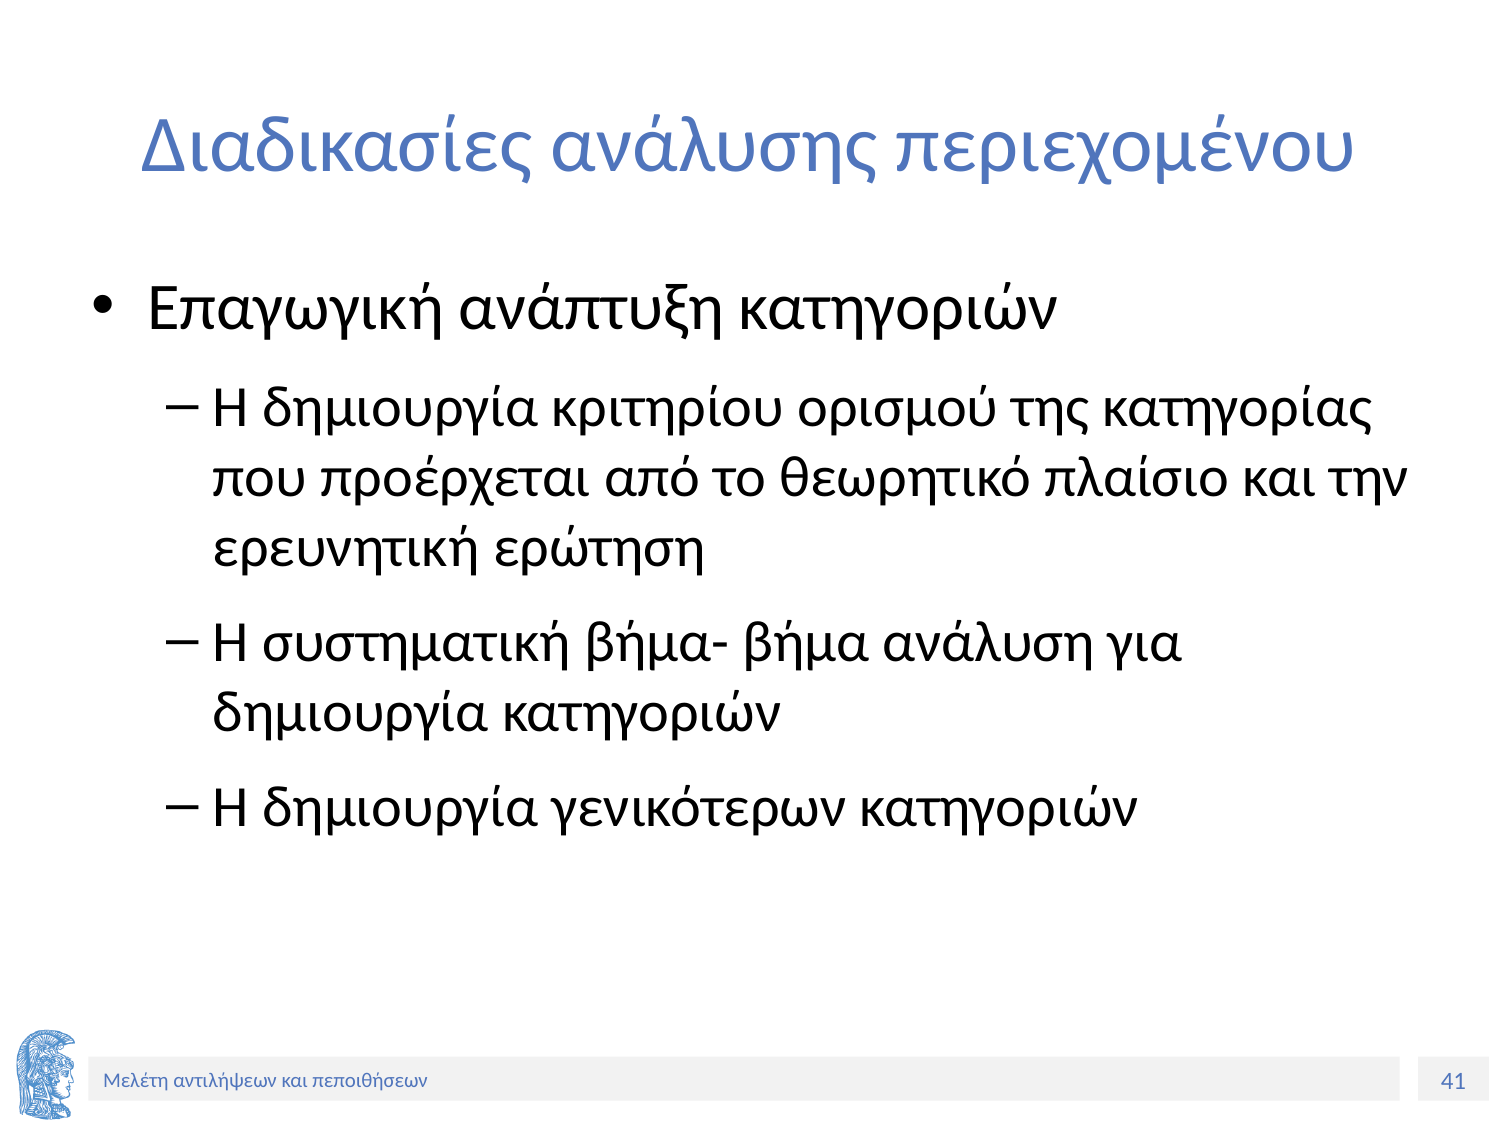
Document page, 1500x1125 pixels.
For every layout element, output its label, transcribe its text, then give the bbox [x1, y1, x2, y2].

picture [9, 1026, 81, 1120]
list Επαγωγική ανάπτυξη κατηγοριών Η δημιουργία κριτηρίου ορισμού της κατηγορίας που προέρχεται από το θεωρητικό πλαίσιο και την ερευνητική ερώτηση Η συστηματική βήμα- βήμα ανάλυση για δημιουργία κατηγοριών Η δημιουργία γενικότερων κατηγοριών [76, 255, 1427, 998]
title Διαδικασίες ανάλυσης περιεχομένου [75, 45, 1425, 233]
